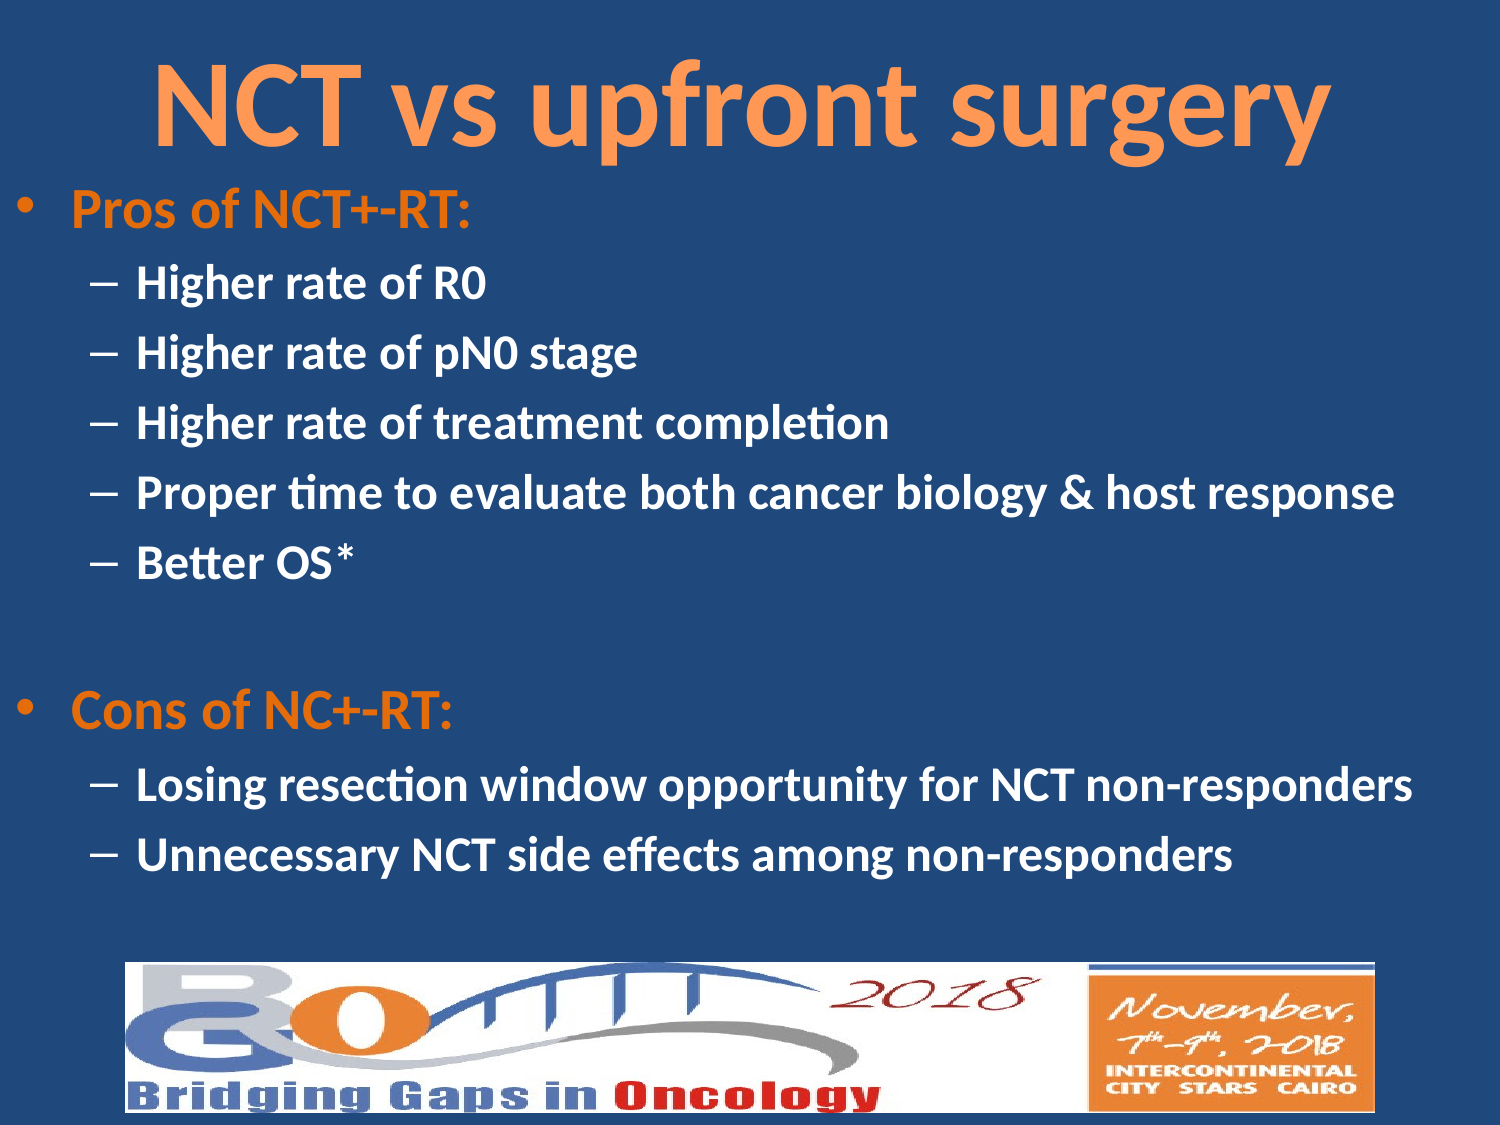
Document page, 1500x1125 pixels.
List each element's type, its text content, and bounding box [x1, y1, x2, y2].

list Pros of NCT+-RT: Higher rate of R0 Higher rate of pN0 stage Higher rate of treatment completion Proper time to evaluate both cancer biology & host response Better OS* Cons of NC+-RT: Losing resection window opportunity for NCT non-responders Unnecessary NCT side effects among non-responders [0, 162, 1463, 975]
text_box NCT vs upfront surgery [105, 13, 1381, 179]
picture [124, 962, 1376, 1113]
